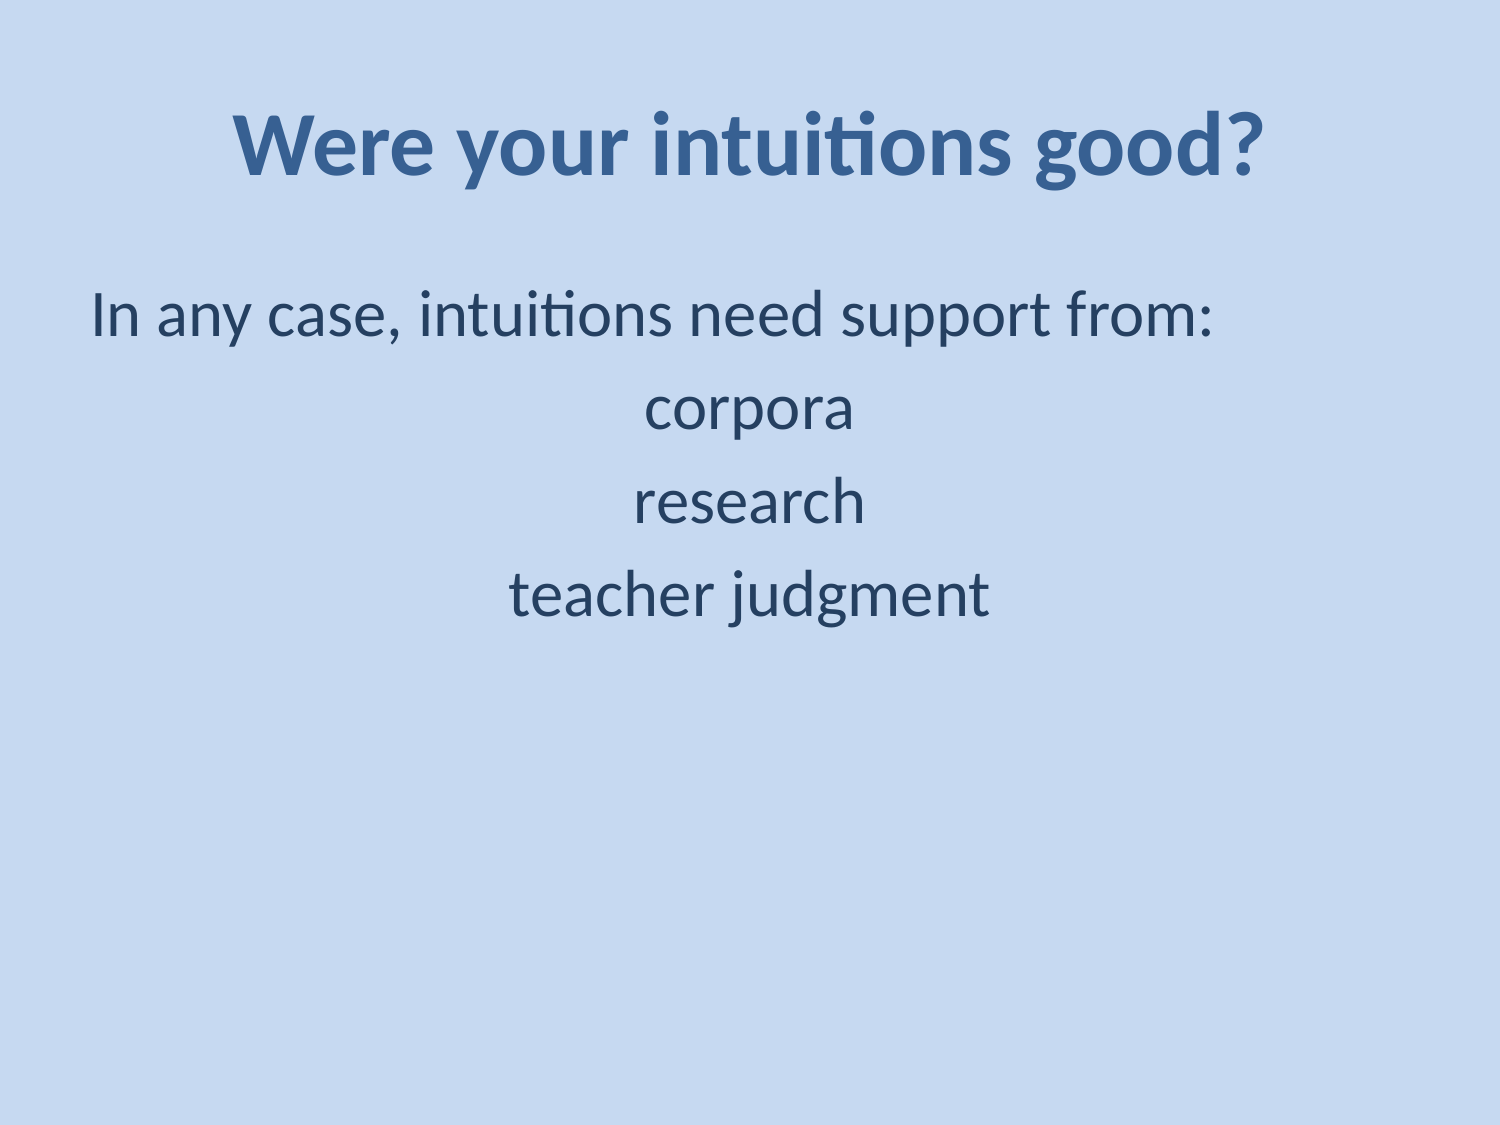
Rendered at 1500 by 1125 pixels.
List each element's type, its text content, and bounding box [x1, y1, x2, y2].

list In any case, intuitions need support from: corpora research teacher judgment [75, 262, 1425, 1005]
title Were your intuitions good? [75, 45, 1425, 233]
